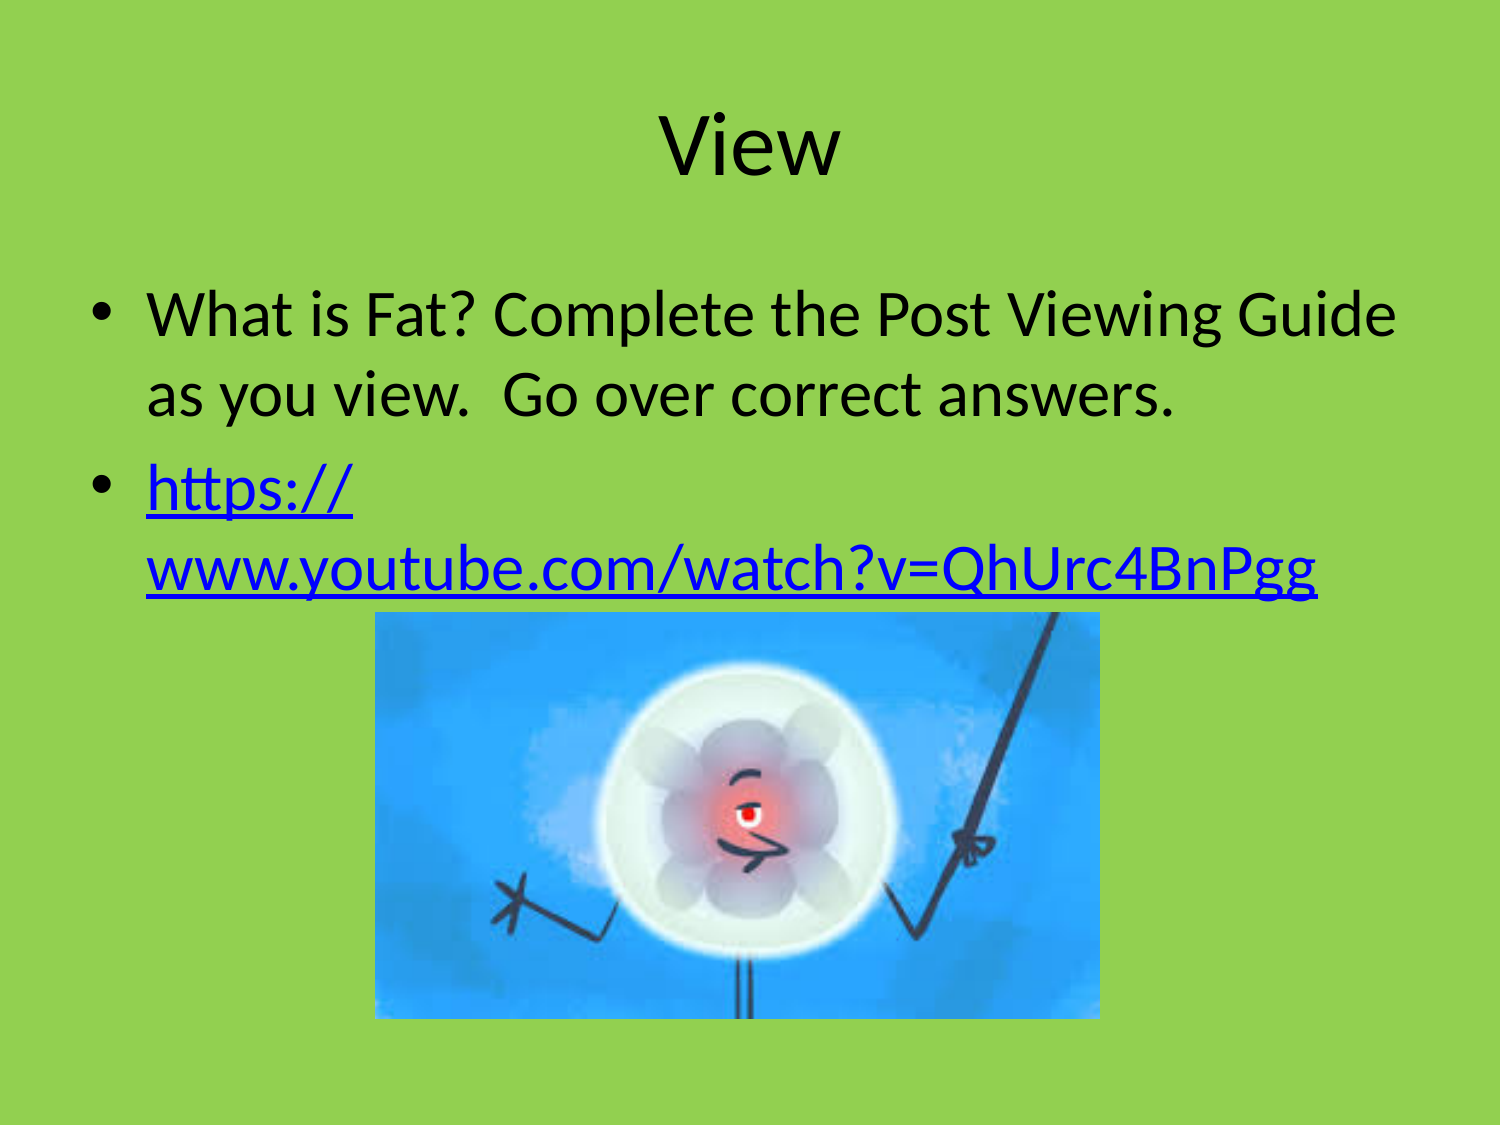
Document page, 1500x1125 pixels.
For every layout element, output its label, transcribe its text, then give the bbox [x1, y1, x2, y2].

picture [374, 612, 1101, 1019]
title View [75, 45, 1425, 233]
list What is Fat? Complete the Post Viewing Guide as you view. Go over correct answers. https://www.youtube.com/watch?v=QhUrc4BnPgg [75, 262, 1425, 1005]
